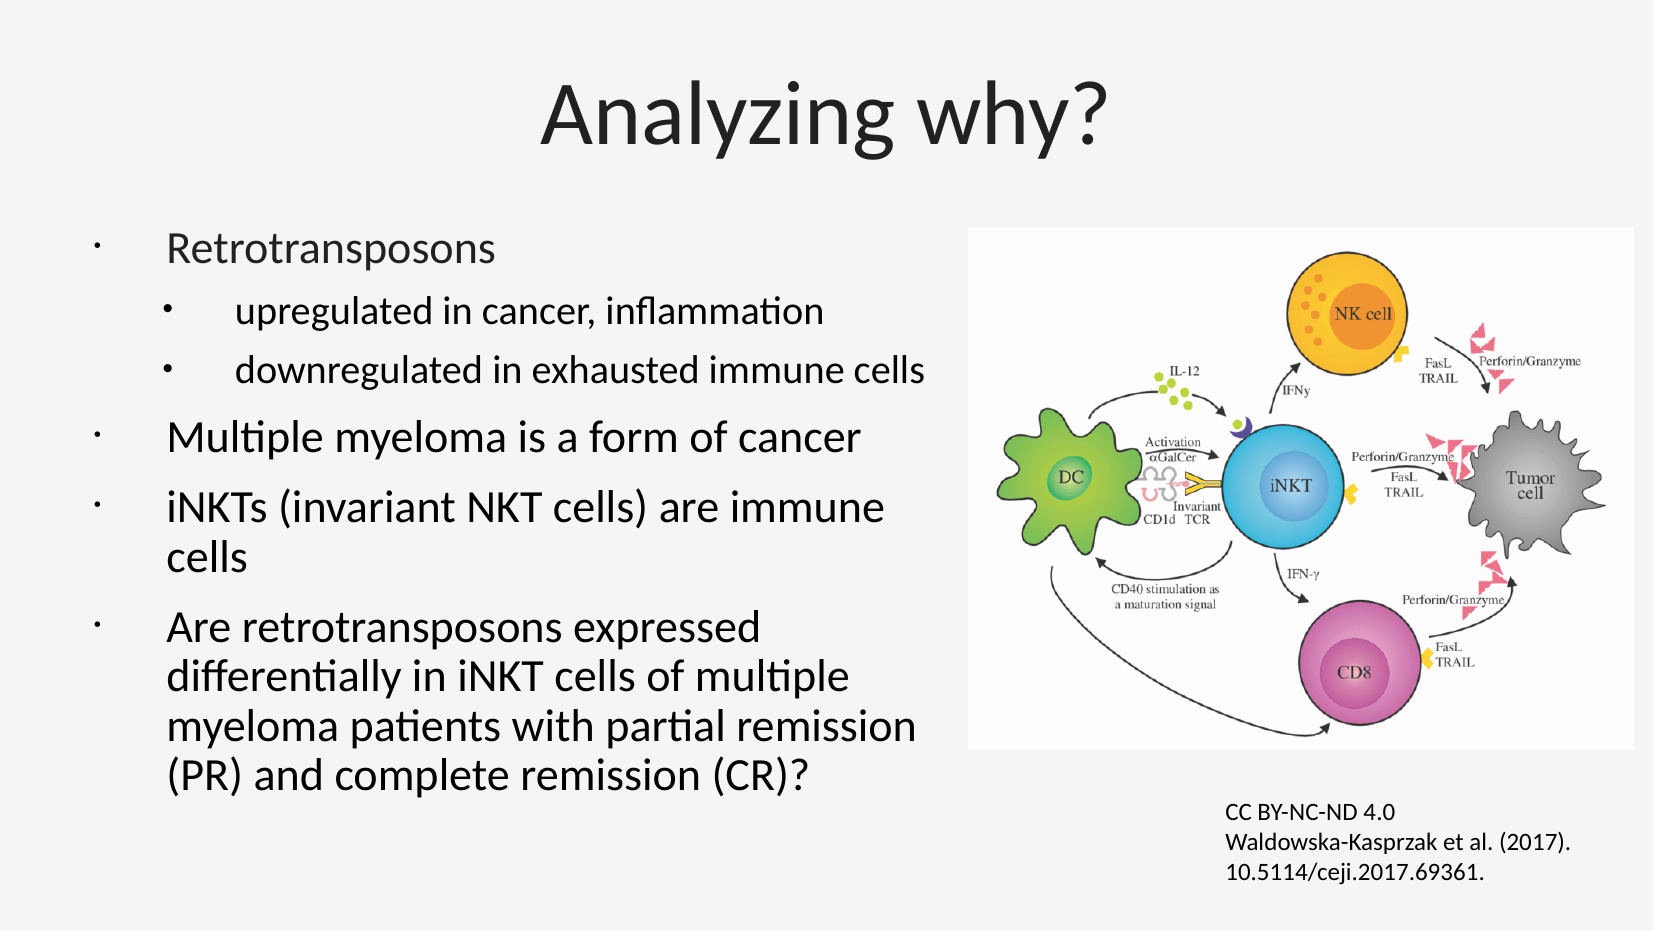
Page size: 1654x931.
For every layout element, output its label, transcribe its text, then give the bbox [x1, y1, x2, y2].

title Analyzing why? [82, 37, 1571, 193]
list Retrotransposons upregulated in cancer, inflammation downregulated in exhausted immune cells Multiple myeloma is a form of cancer iNKTs (invariant NKT cells) are immune cells Are retrotransposons expressed differentially in iNKT cells of multiple myeloma patients with partial remission (PR) and complete remission (CR)? [76, 223, 939, 863]
text_box CC BY-NC-ND 4.0 Waldowska-Kasprzak et al. (2017). 10.5114/ceji.2017.69361. [1210, 788, 1636, 916]
picture [968, 227, 1634, 750]
